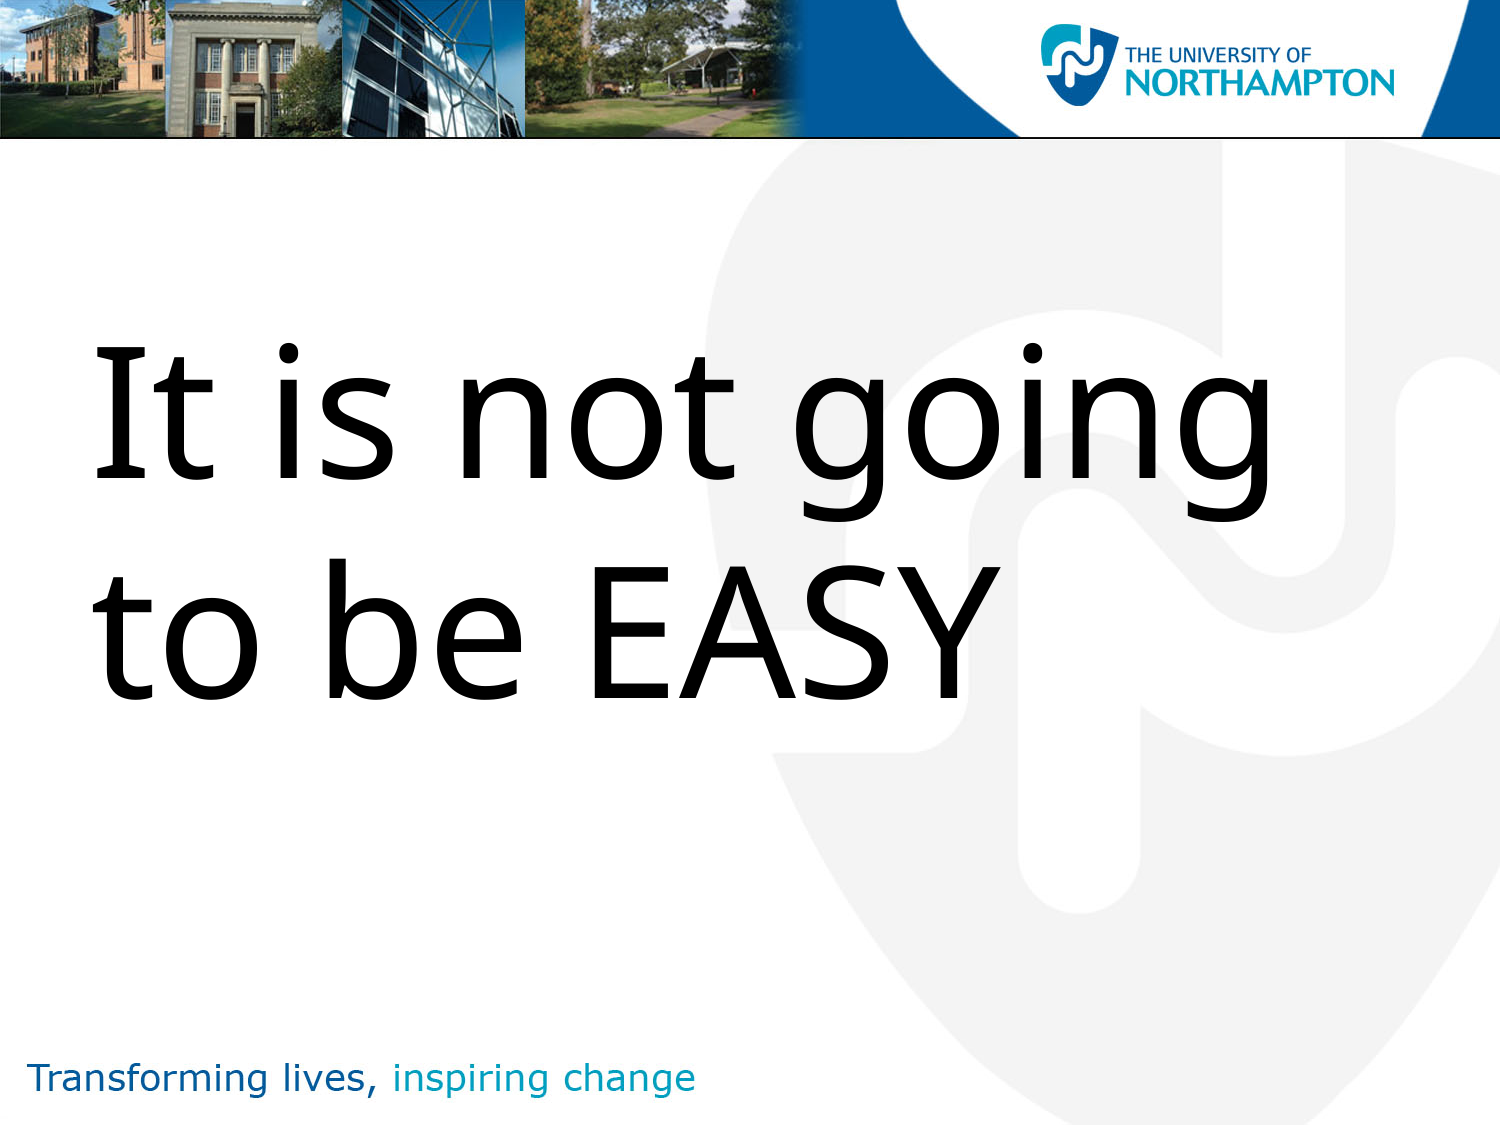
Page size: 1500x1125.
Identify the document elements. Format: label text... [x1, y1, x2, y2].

list It is not going to be EASY [75, 287, 1425, 888]
picture [0, 0, 1500, 1125]
